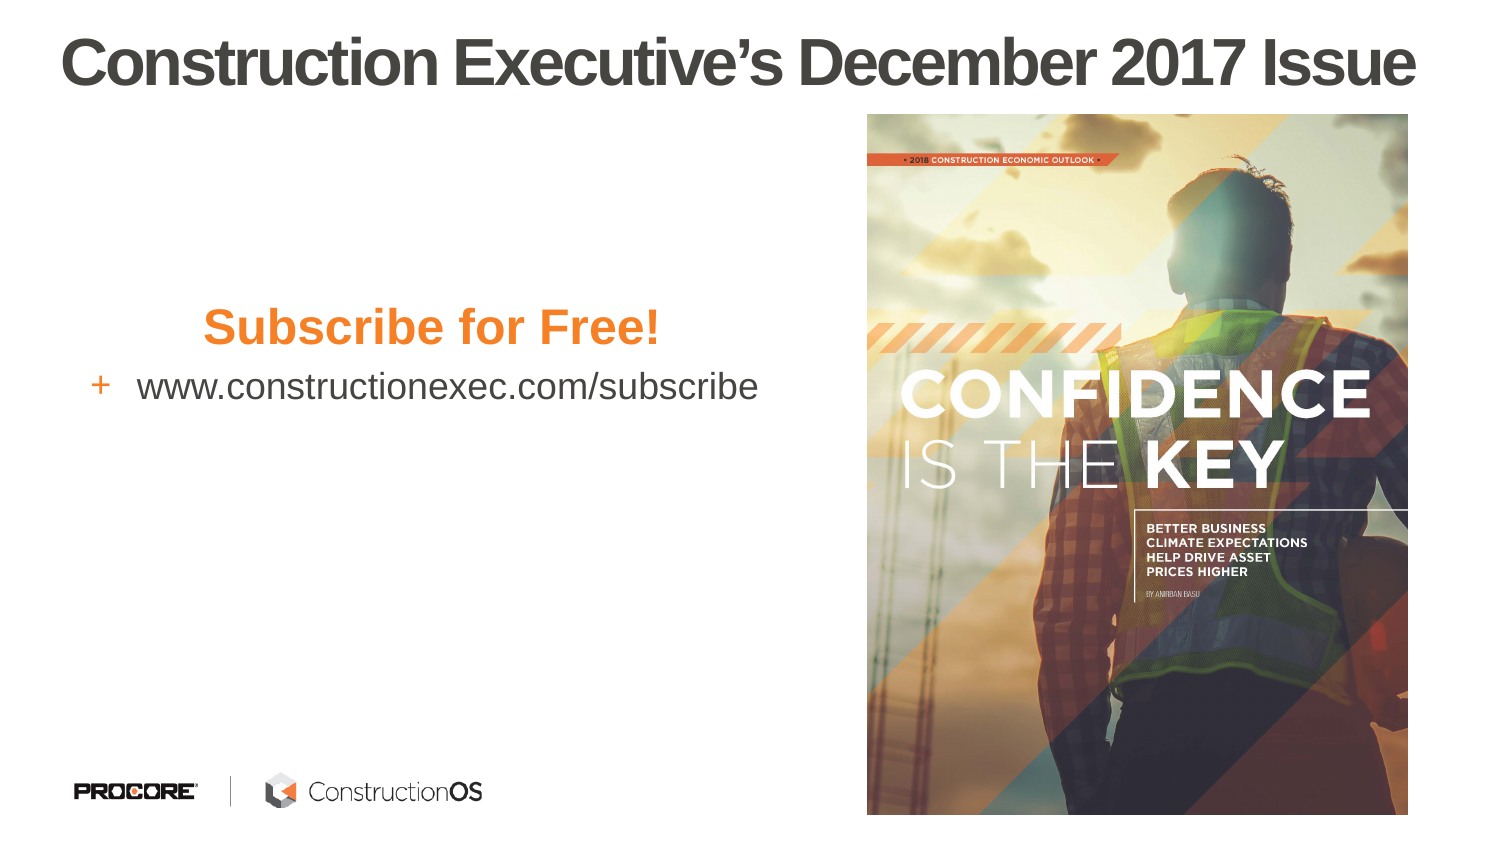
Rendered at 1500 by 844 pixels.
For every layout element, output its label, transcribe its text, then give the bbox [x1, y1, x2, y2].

picture [867, 113, 1408, 816]
list Subscribe for Free! www.constructionexec.com/subscribe [75, 287, 790, 520]
text_box [46, 22, 78, 84]
text_box Construction Executive’s December 2017 Issue [0, 22, 1490, 96]
